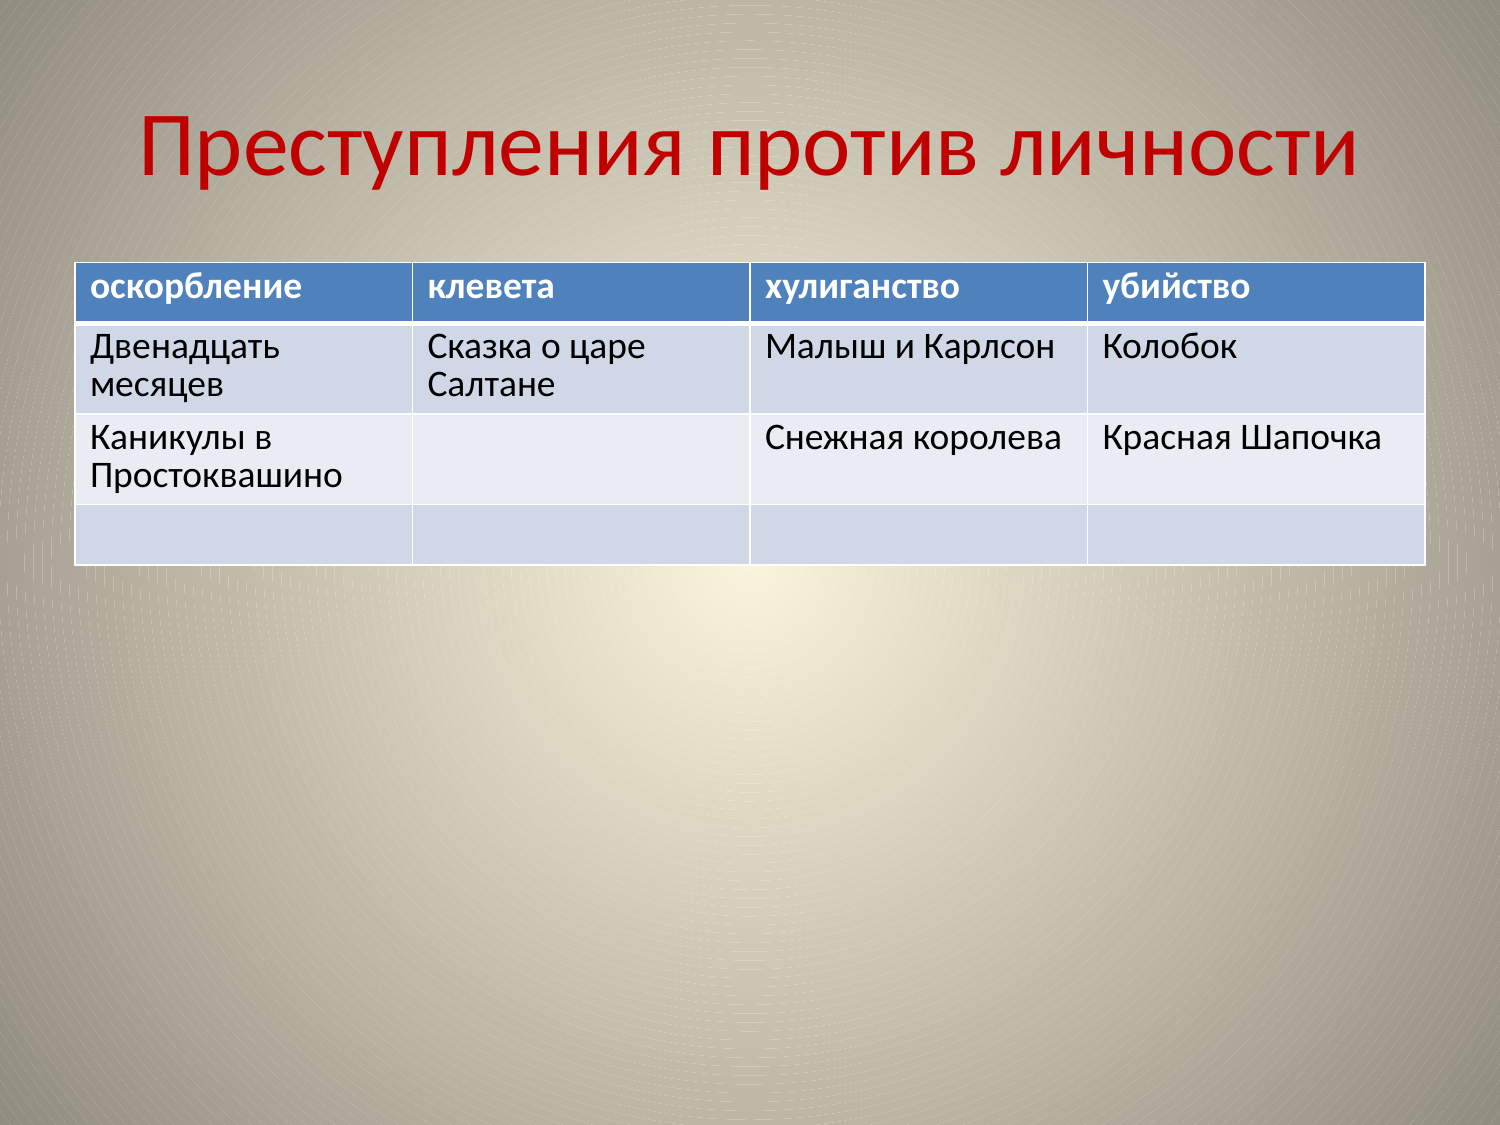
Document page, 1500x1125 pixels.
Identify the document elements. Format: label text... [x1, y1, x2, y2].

table_cell [413, 415, 749, 504]
table_cell Малыш и Карлсон [751, 326, 1087, 413]
table_cell Красная Шапочка [1088, 415, 1424, 504]
table_cell Каникулы в Простоквашино [76, 415, 412, 504]
table_cell [76, 505, 412, 564]
table_header убийство [1088, 263, 1424, 321]
table_header оскорбление [76, 263, 412, 321]
title Преступления против личности [75, 45, 1425, 233]
table_header клевета [413, 263, 749, 321]
table_cell Сказка о царе Салтане [413, 326, 749, 413]
table_cell Снежная королева [751, 415, 1087, 504]
table_header хулиганство [751, 263, 1087, 321]
table_cell Колобок [1088, 326, 1424, 413]
table_cell [413, 505, 749, 564]
table_cell Двенадцать месяцев [76, 326, 412, 413]
table_cell [1088, 505, 1424, 564]
table_cell [751, 505, 1087, 564]
